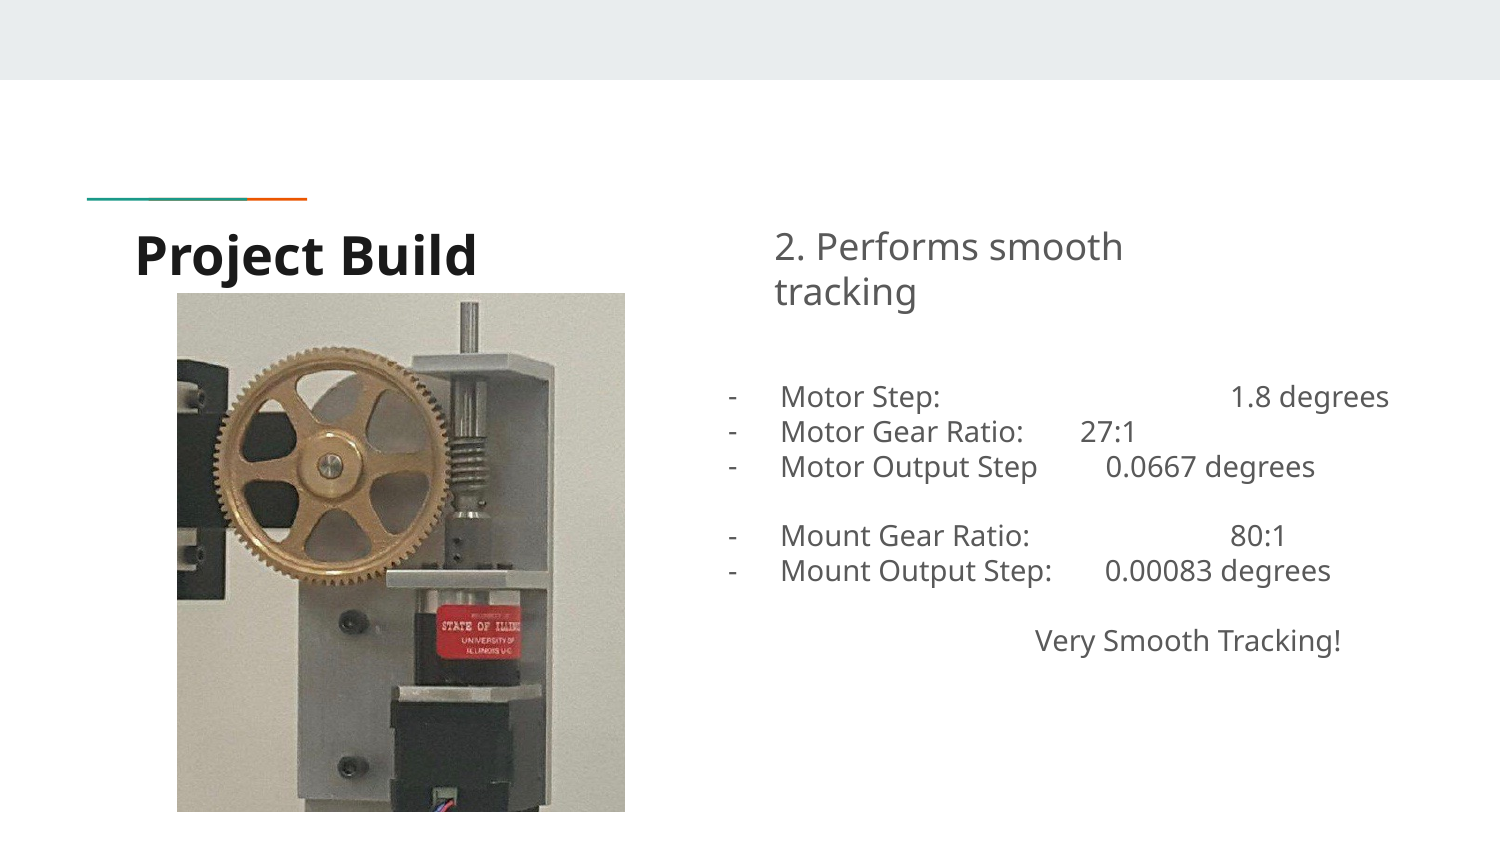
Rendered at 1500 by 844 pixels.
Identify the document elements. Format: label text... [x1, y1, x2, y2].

text_box 2. Performs smooth tracking [759, 226, 1277, 309]
picture [176, 293, 625, 812]
text_box Motor Step: 1.8 degrees Motor Gear Ratio: 27:1 Motor Output Step 0.0667 degrees Mount Gear Ratio: 80:1 Mount Output Step: 0.00083 degrees Very Smooth Tracking! [690, 348, 1422, 687]
title Project Build [119, 206, 760, 294]
